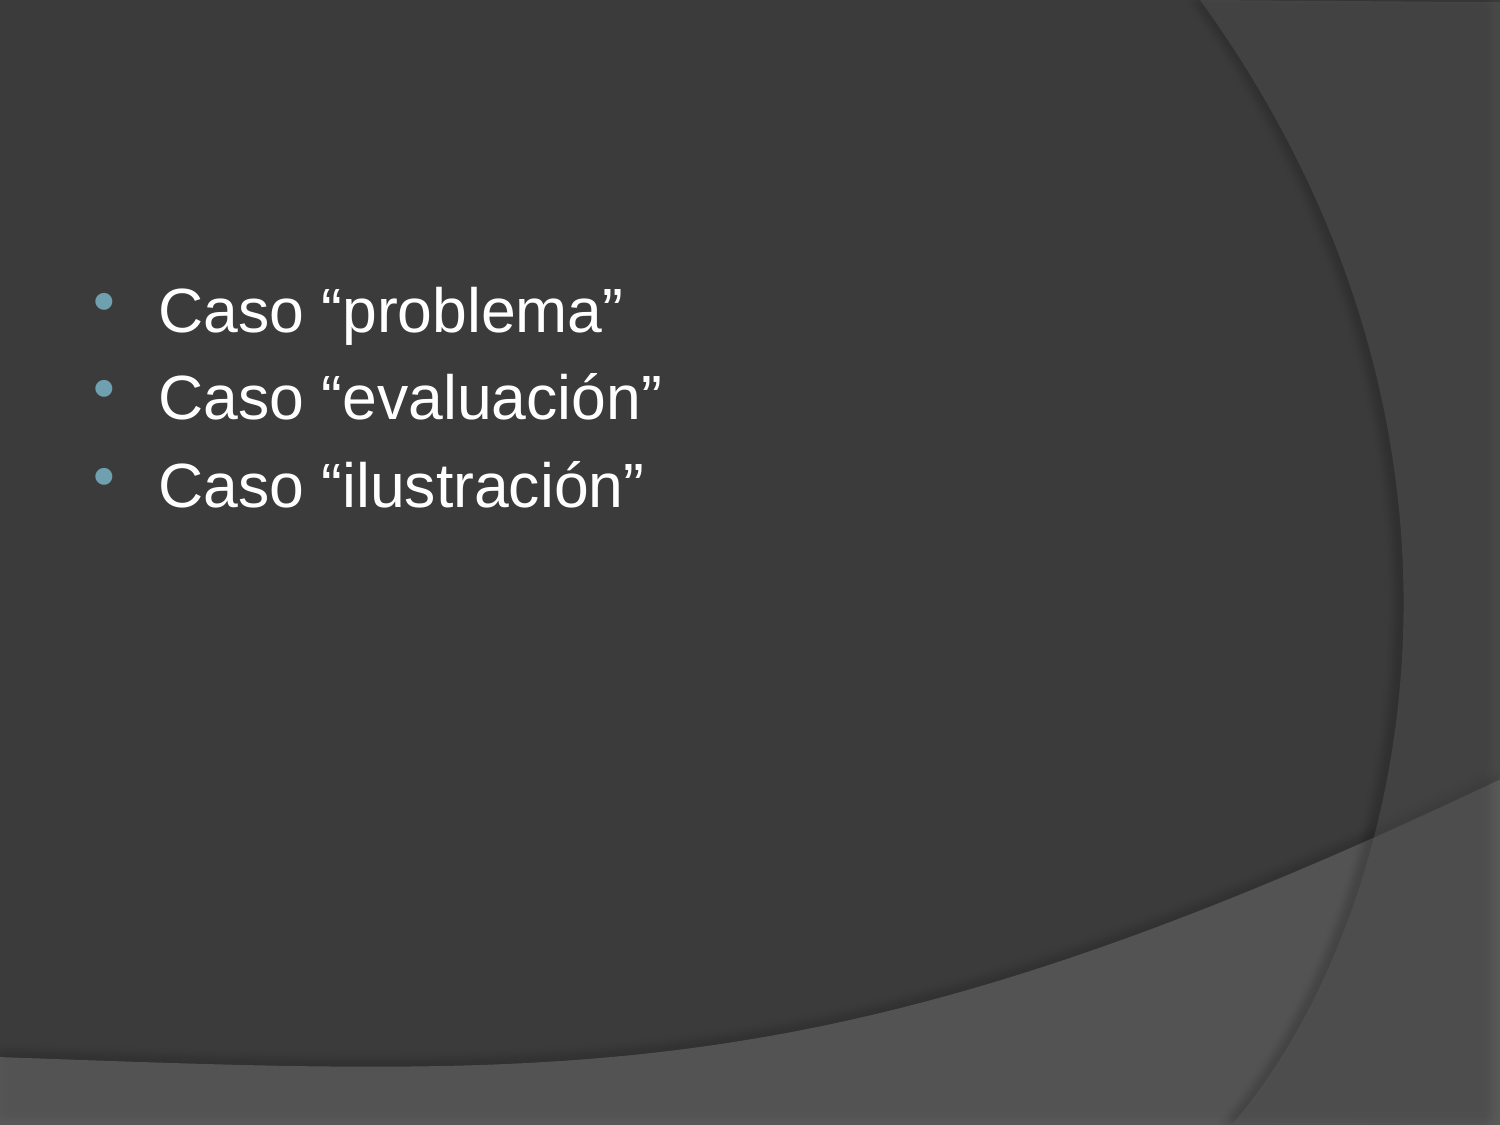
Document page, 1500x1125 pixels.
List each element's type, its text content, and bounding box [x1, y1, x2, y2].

list Caso “problema” Caso “evaluación” Caso “ilustración” [75, 262, 1300, 1005]
